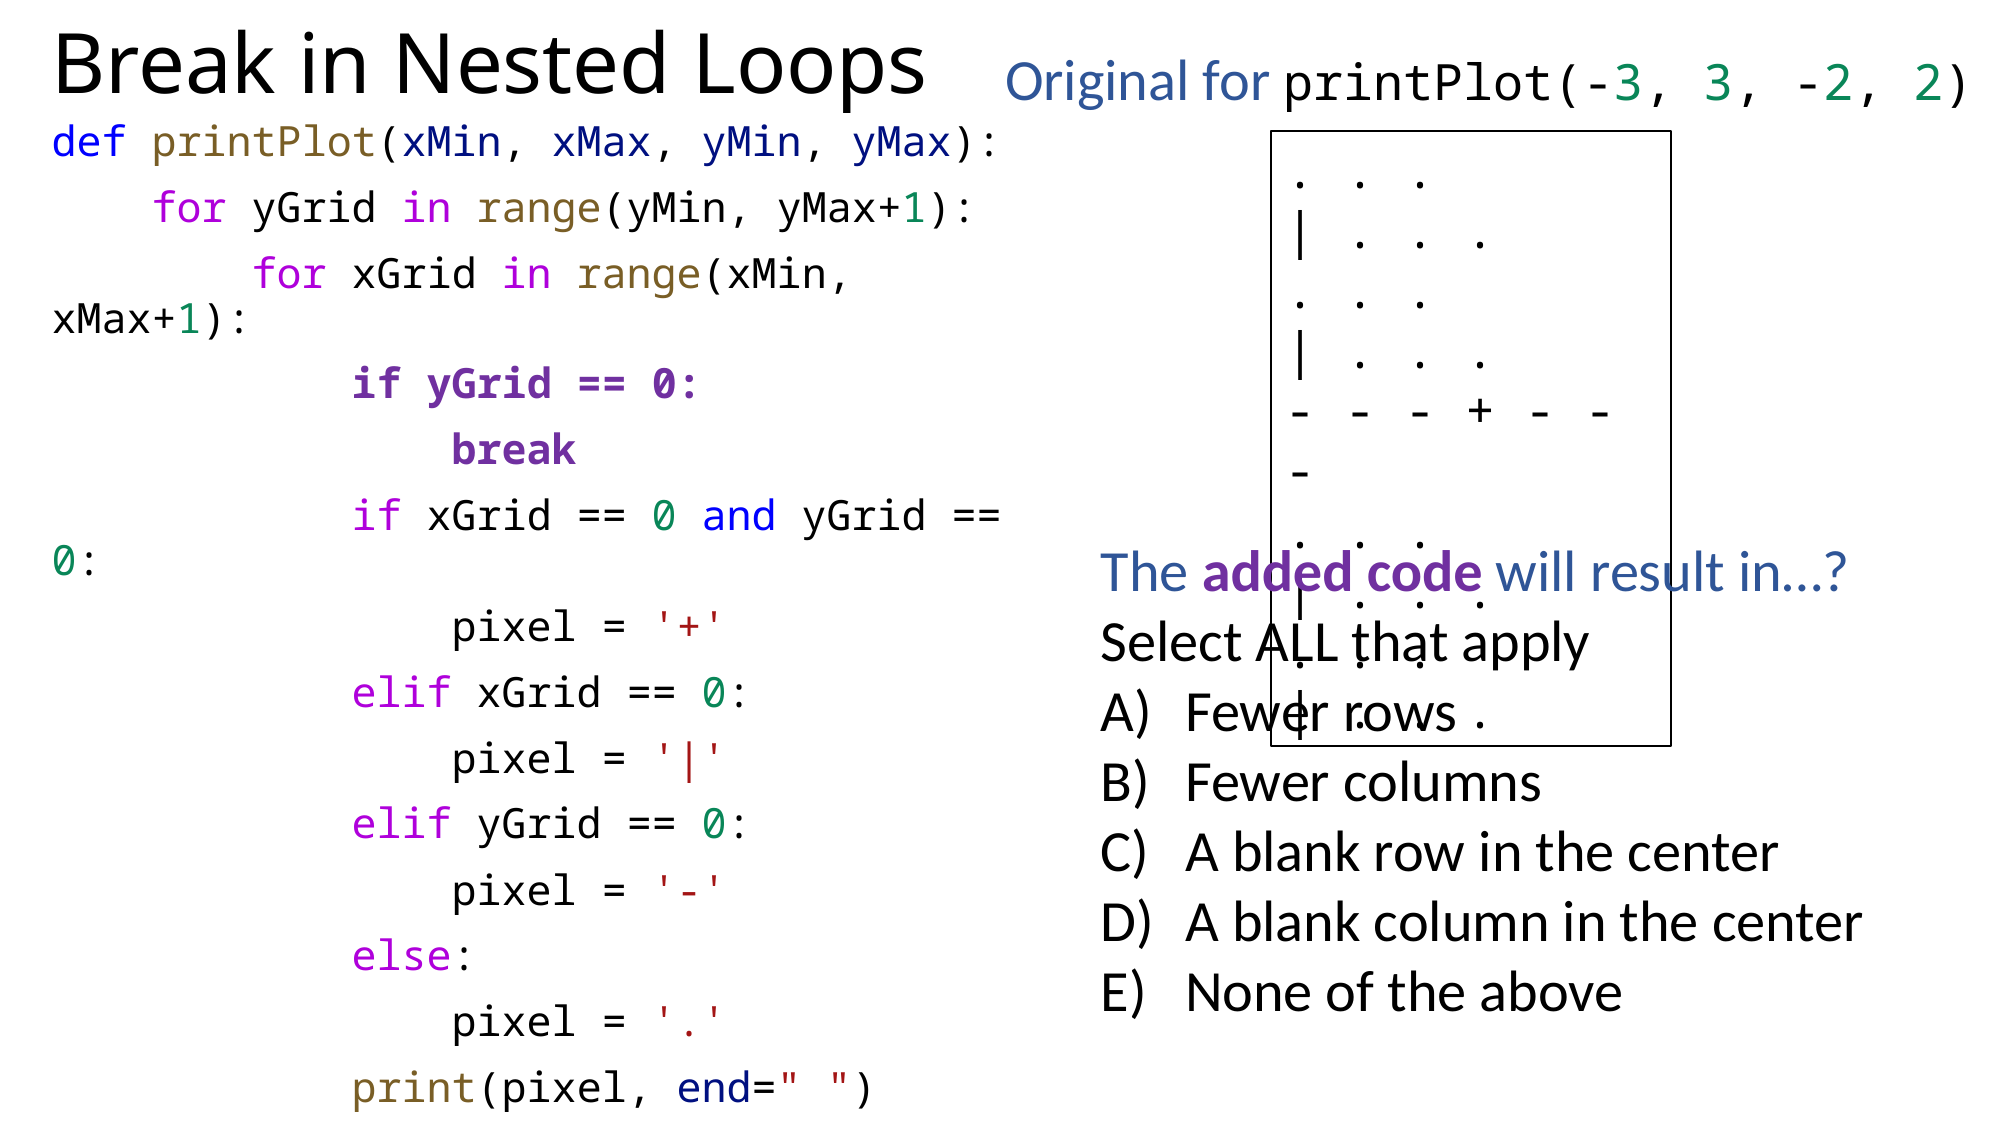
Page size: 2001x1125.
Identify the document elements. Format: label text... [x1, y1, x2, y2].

text_box The added code will result in…? Select ALL that apply Fewer rows Fewer columns A blank row in the center A blank column in the center None of the above [1085, 525, 1923, 1031]
text_box . . . | . . . . . . | . . . - - - + - - - . . . | . . . . . . | . . . [1270, 190, 1672, 525]
title Break in Nested Loops [36, 14, 1762, 113]
list def printPlot(xMin, xMax, yMin, yMax): for yGrid in range(yMin, yMax+1): for xGrid in range(xMin, xMax+1): if yGrid == 0: break if xGrid == 0 and yGrid == 0: pixel = '+' elif xGrid == 0: pixel = '|' elif yGrid == 0: pixel = '-' else: pixel = '.' print(pixel, end=" ") print() [36, 113, 1025, 996]
text_box Original for printPlot(-3, 3, -2, 2) [990, 34, 2000, 190]
